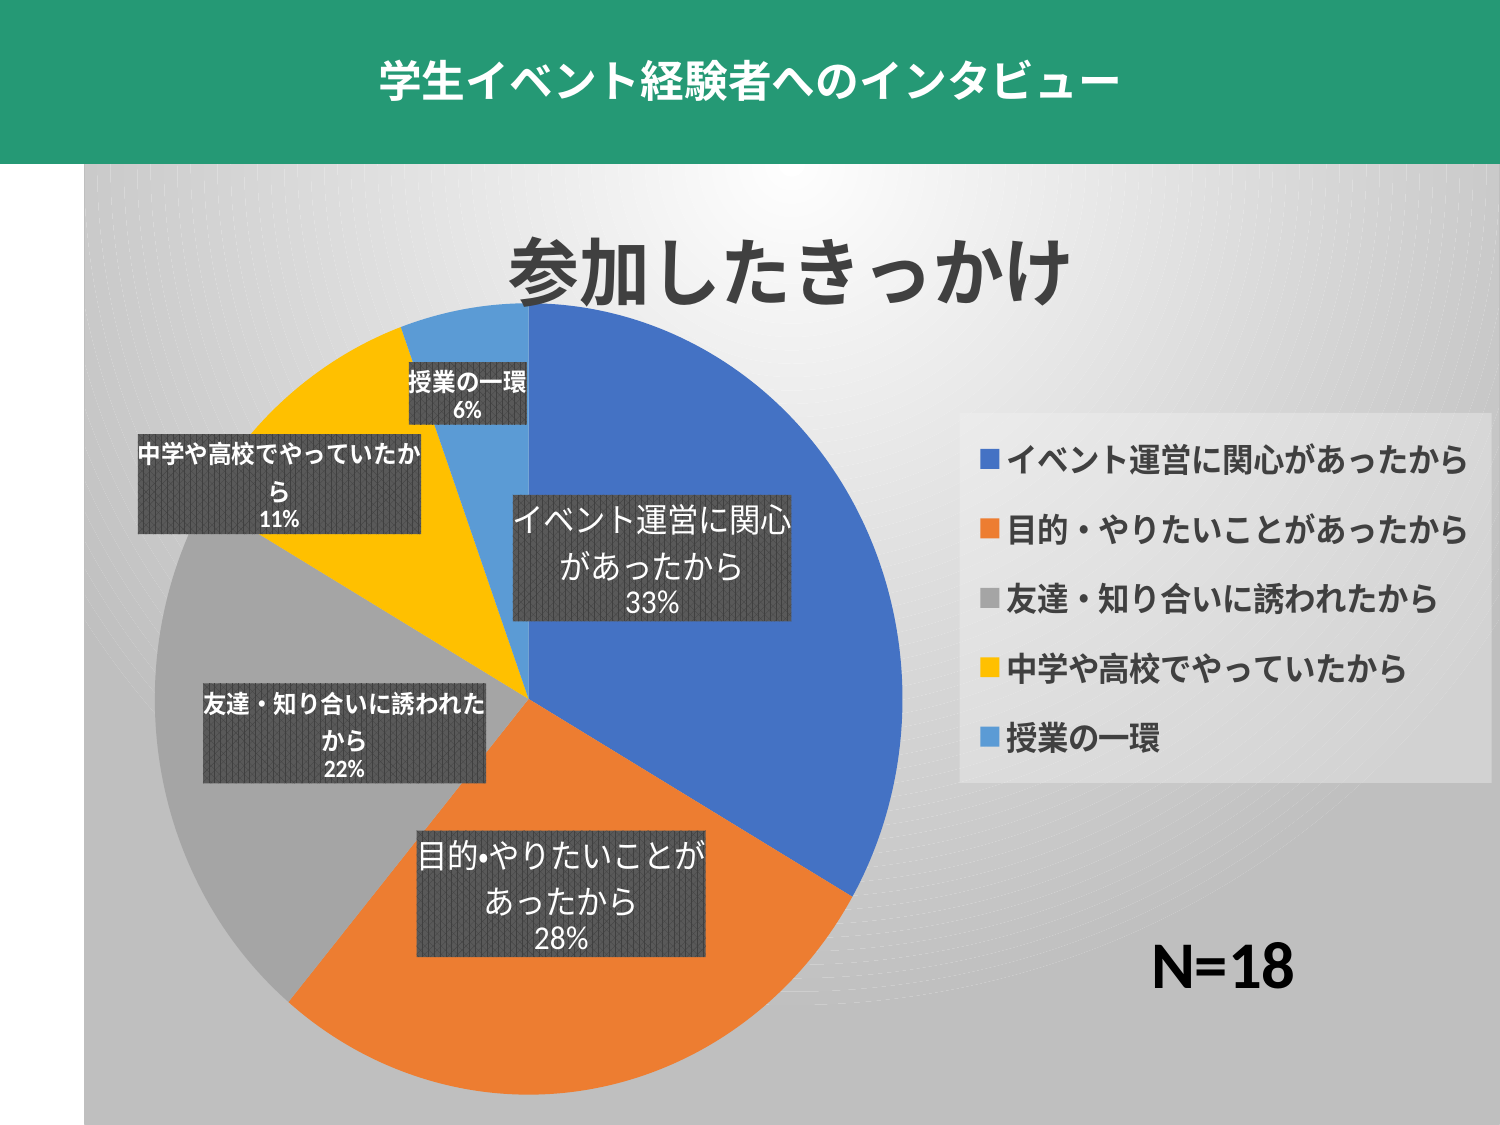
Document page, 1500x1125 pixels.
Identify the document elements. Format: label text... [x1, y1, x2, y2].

chart [0, 162, 1500, 1125]
text_box 学生イベント経験者へのインタビュー [0, 0, 1500, 162]
